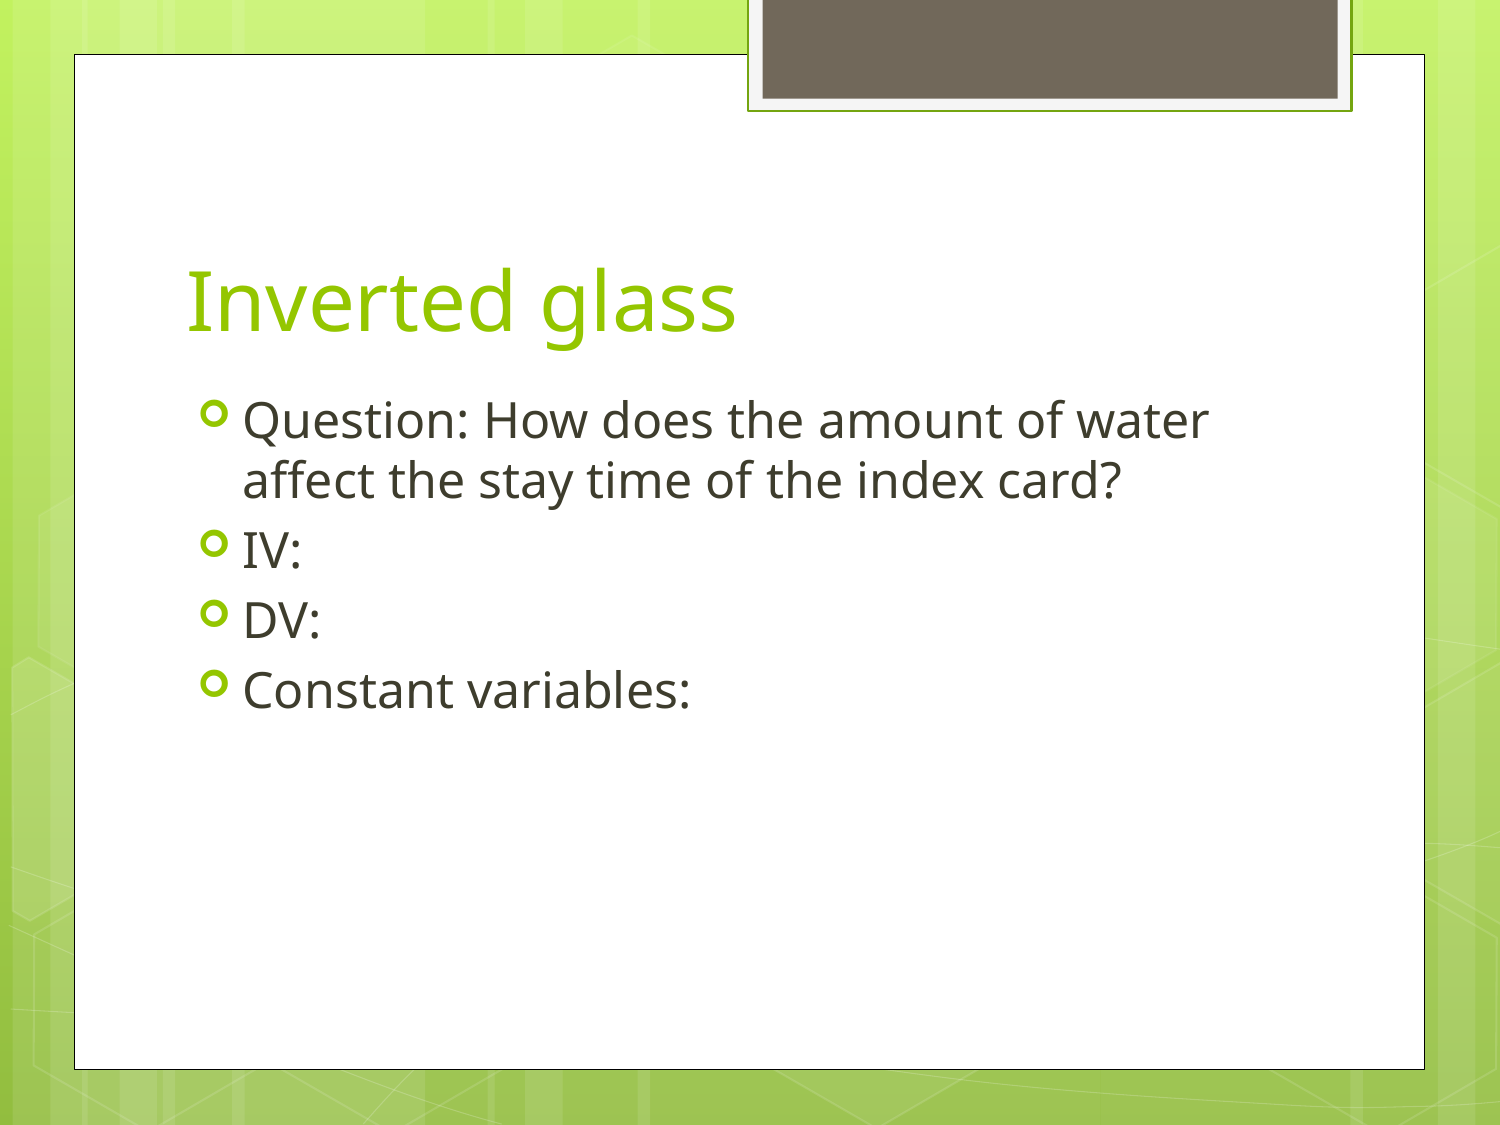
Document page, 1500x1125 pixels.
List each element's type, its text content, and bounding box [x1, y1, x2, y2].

list Question: How does the amount of water affect the stay time of the index card? IV: DV: Constant variables: [171, 381, 1283, 957]
title Inverted glass [171, 168, 1324, 357]
